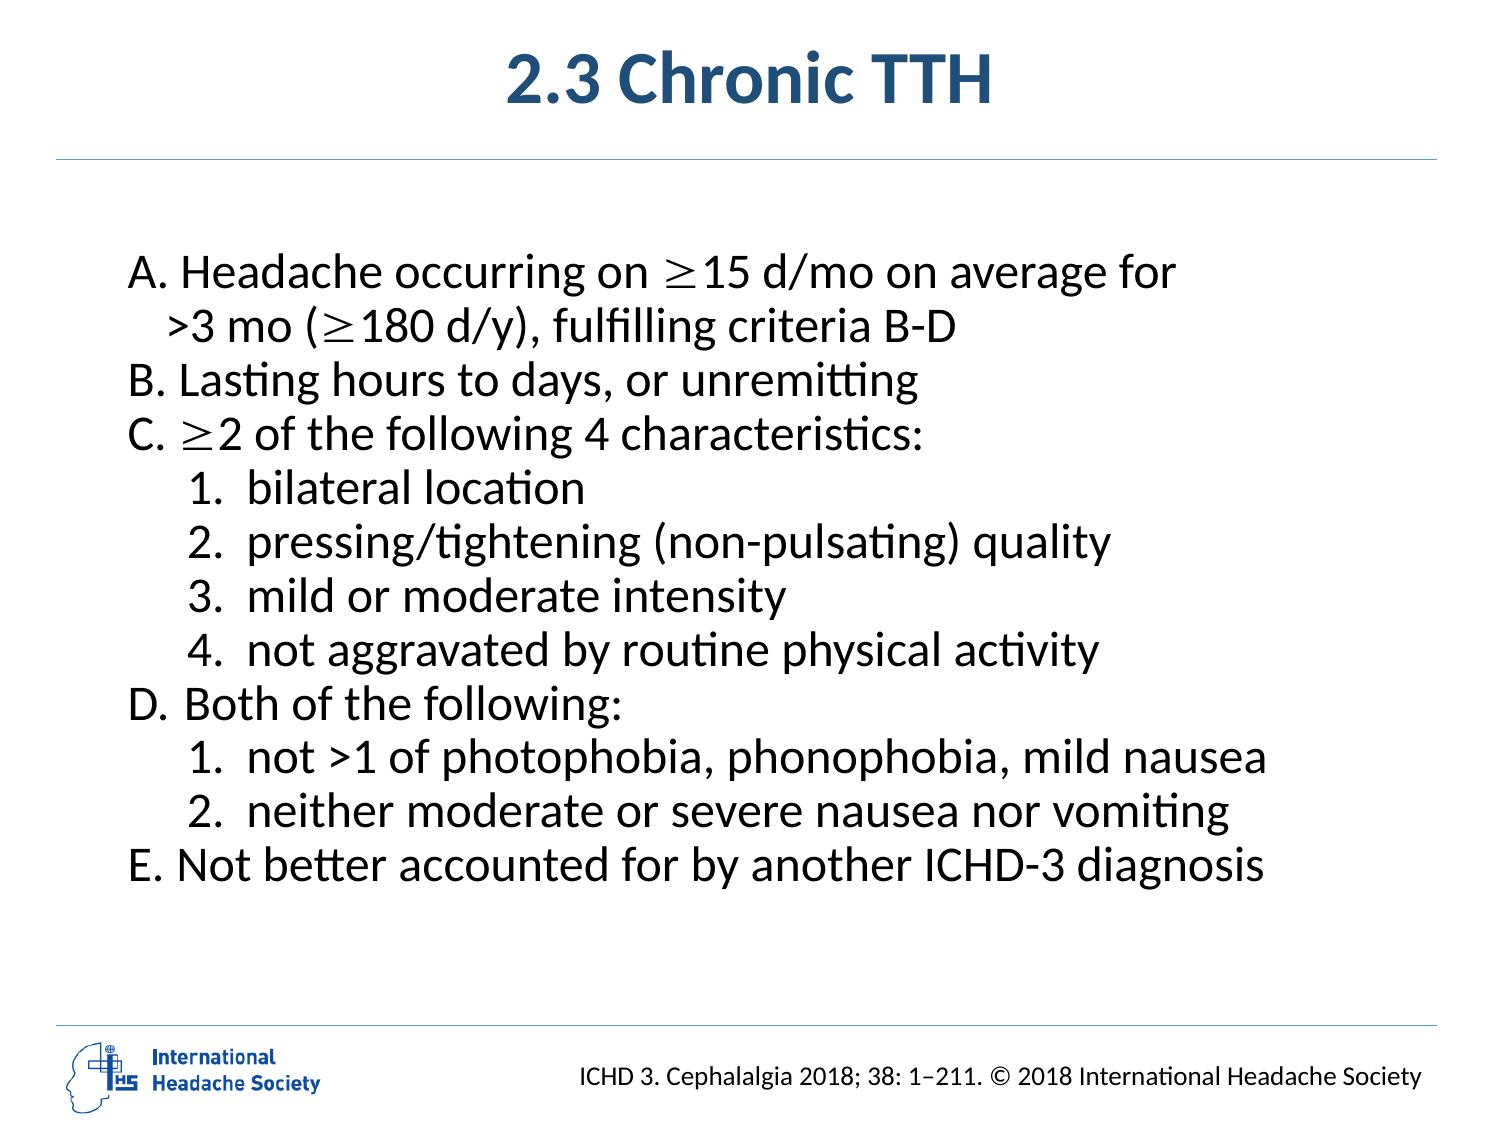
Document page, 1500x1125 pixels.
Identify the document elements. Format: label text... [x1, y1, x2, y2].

text_box ICHD 3. Cephalalgia 2018; 38: 1–211. © 2018 International Headache Society [352, 1050, 1437, 1098]
text_box 2.3 Chronic TTH [103, 0, 1397, 159]
list A. Headache occurring on 15 d/mo on average for >3 mo (180 d/y), fulfilling criteria B-D B. Lasting hours to days, or unremitting C. 2 of the following 4 characteristics: 1. bilateral location 2. pressing/tightening (non-pulsating) quality 3. mild or moderate intensity not aggravated by routine physical activity D. Both of the following: 1. not >1 of photophobia, phonophobia, mild nausea 2. neither moderate or severe nausea nor vomiting E. Not better accounted for by another ICHD-3 diagnosis [112, 237, 1413, 1000]
picture [52, 1032, 349, 1120]
